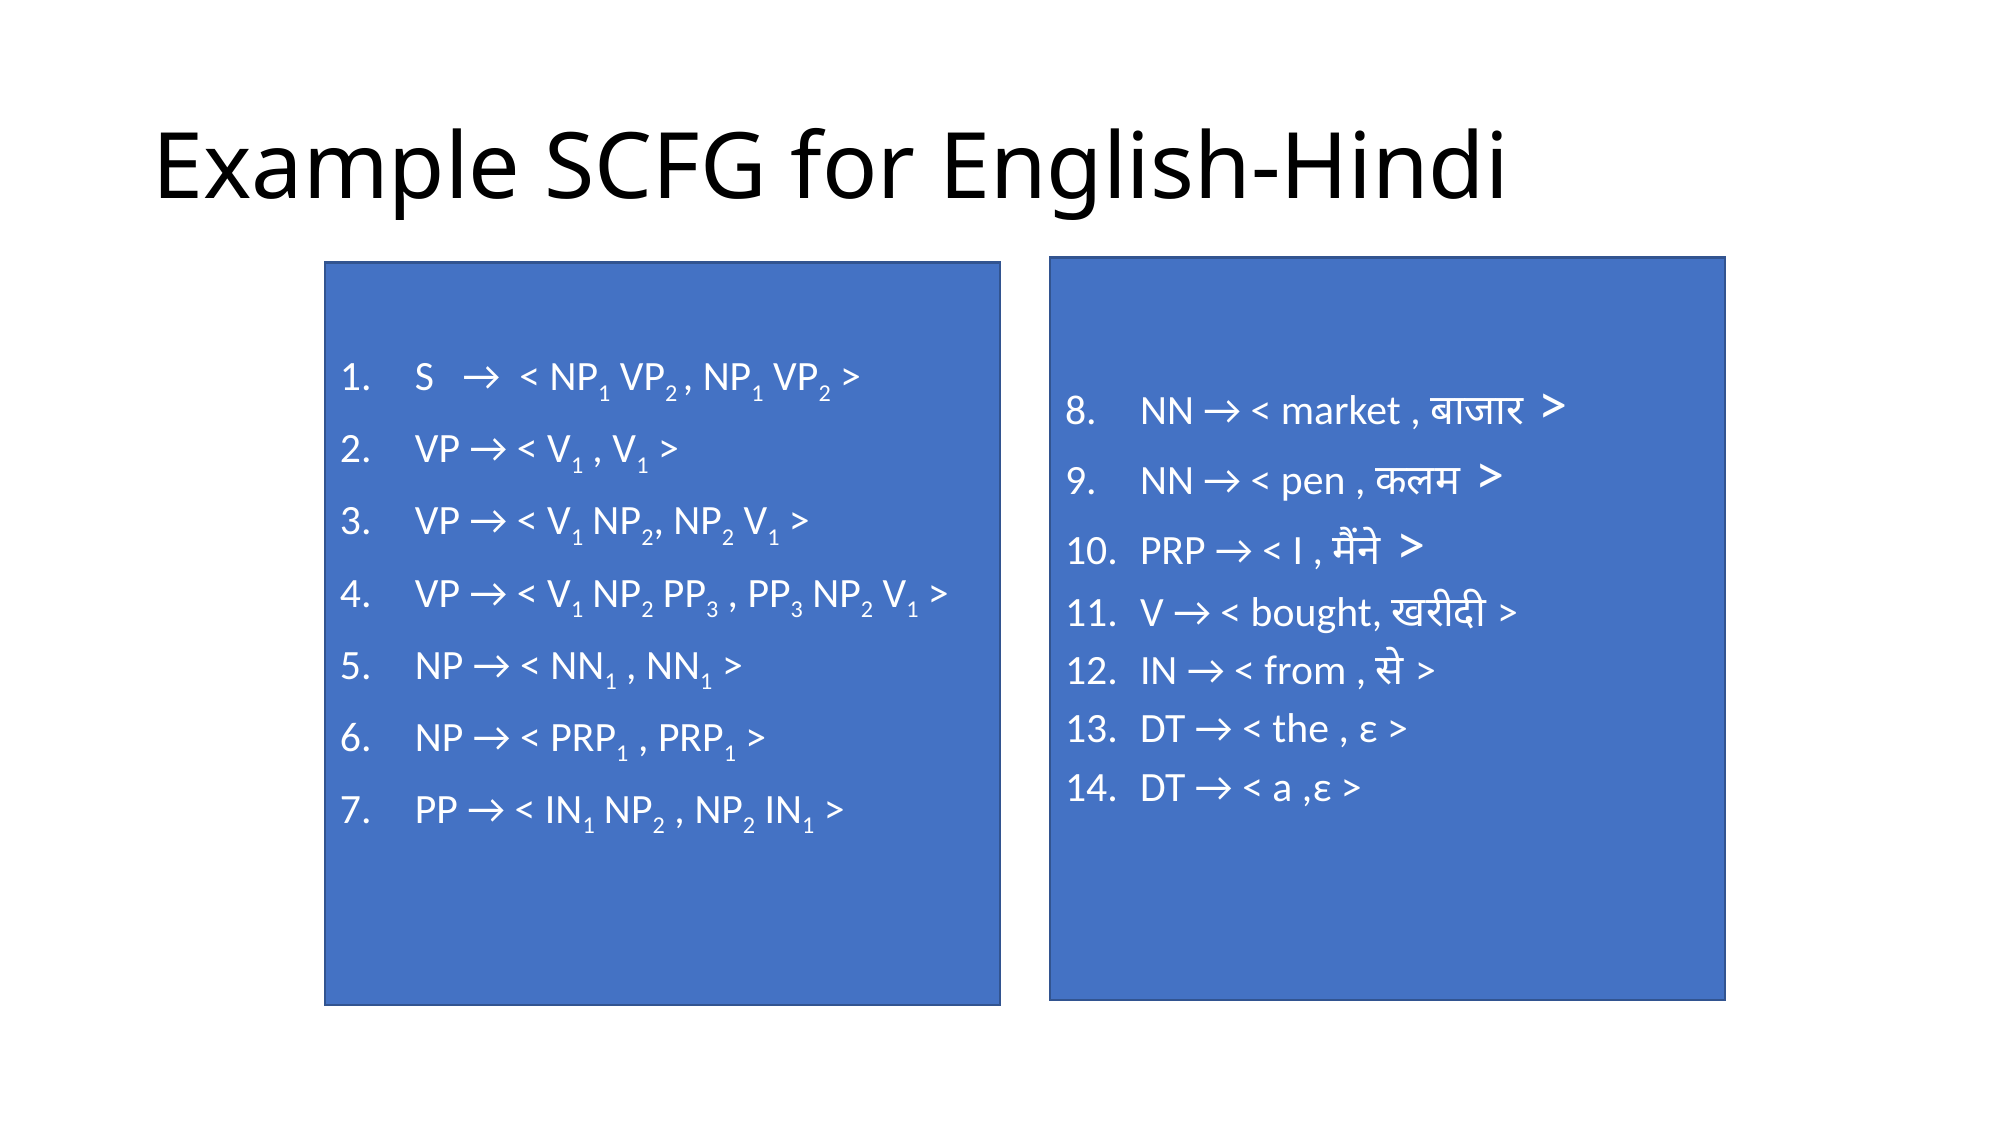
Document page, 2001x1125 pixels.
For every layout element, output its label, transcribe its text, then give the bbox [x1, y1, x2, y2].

text_box NN → < market , बाजार > NN → < pen , कलम > PRP → < I , मैंने > V → < bought, खरीदी > IN → < from , से > DT → < the , ε > DT → < a ,ε > [1049, 256, 1726, 1001]
list S → < NP1 VP2 , NP1 VP2 > VP → < V1 , V1 > VP → < V1 NP2, NP2 V1 > VP → < V1 NP2 PP3 , PP3 NP2 V1 > NP → < NN1 , NN1 > NP → < PRP1 , PRP1 > PP → < IN1 NP2 , NP2 IN1 > [324, 261, 1001, 1006]
title Example SCFG for English-Hindi [137, 59, 1863, 278]
